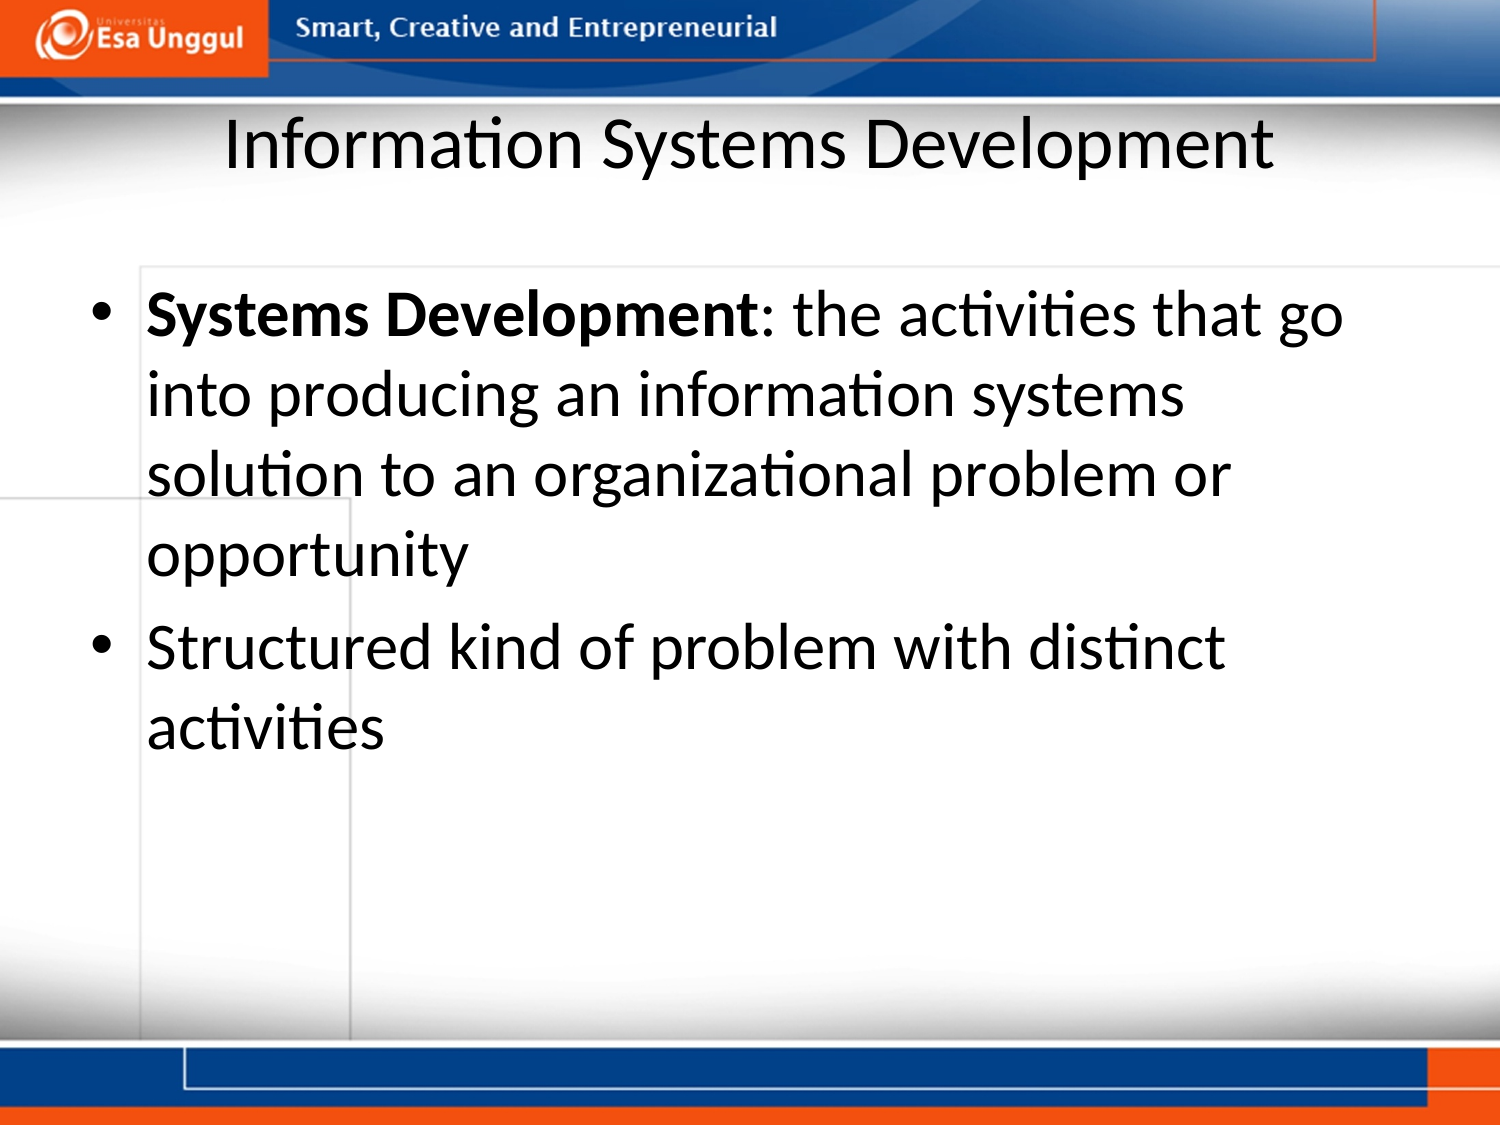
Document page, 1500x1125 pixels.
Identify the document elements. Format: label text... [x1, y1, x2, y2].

title Information Systems Development [75, 45, 1425, 233]
picture [0, 0, 1500, 1125]
list Systems Development: the activities that go into producing an information systems solution to an organizational problem or opportunity Structured kind of problem with distinct activities [75, 262, 1425, 1005]
